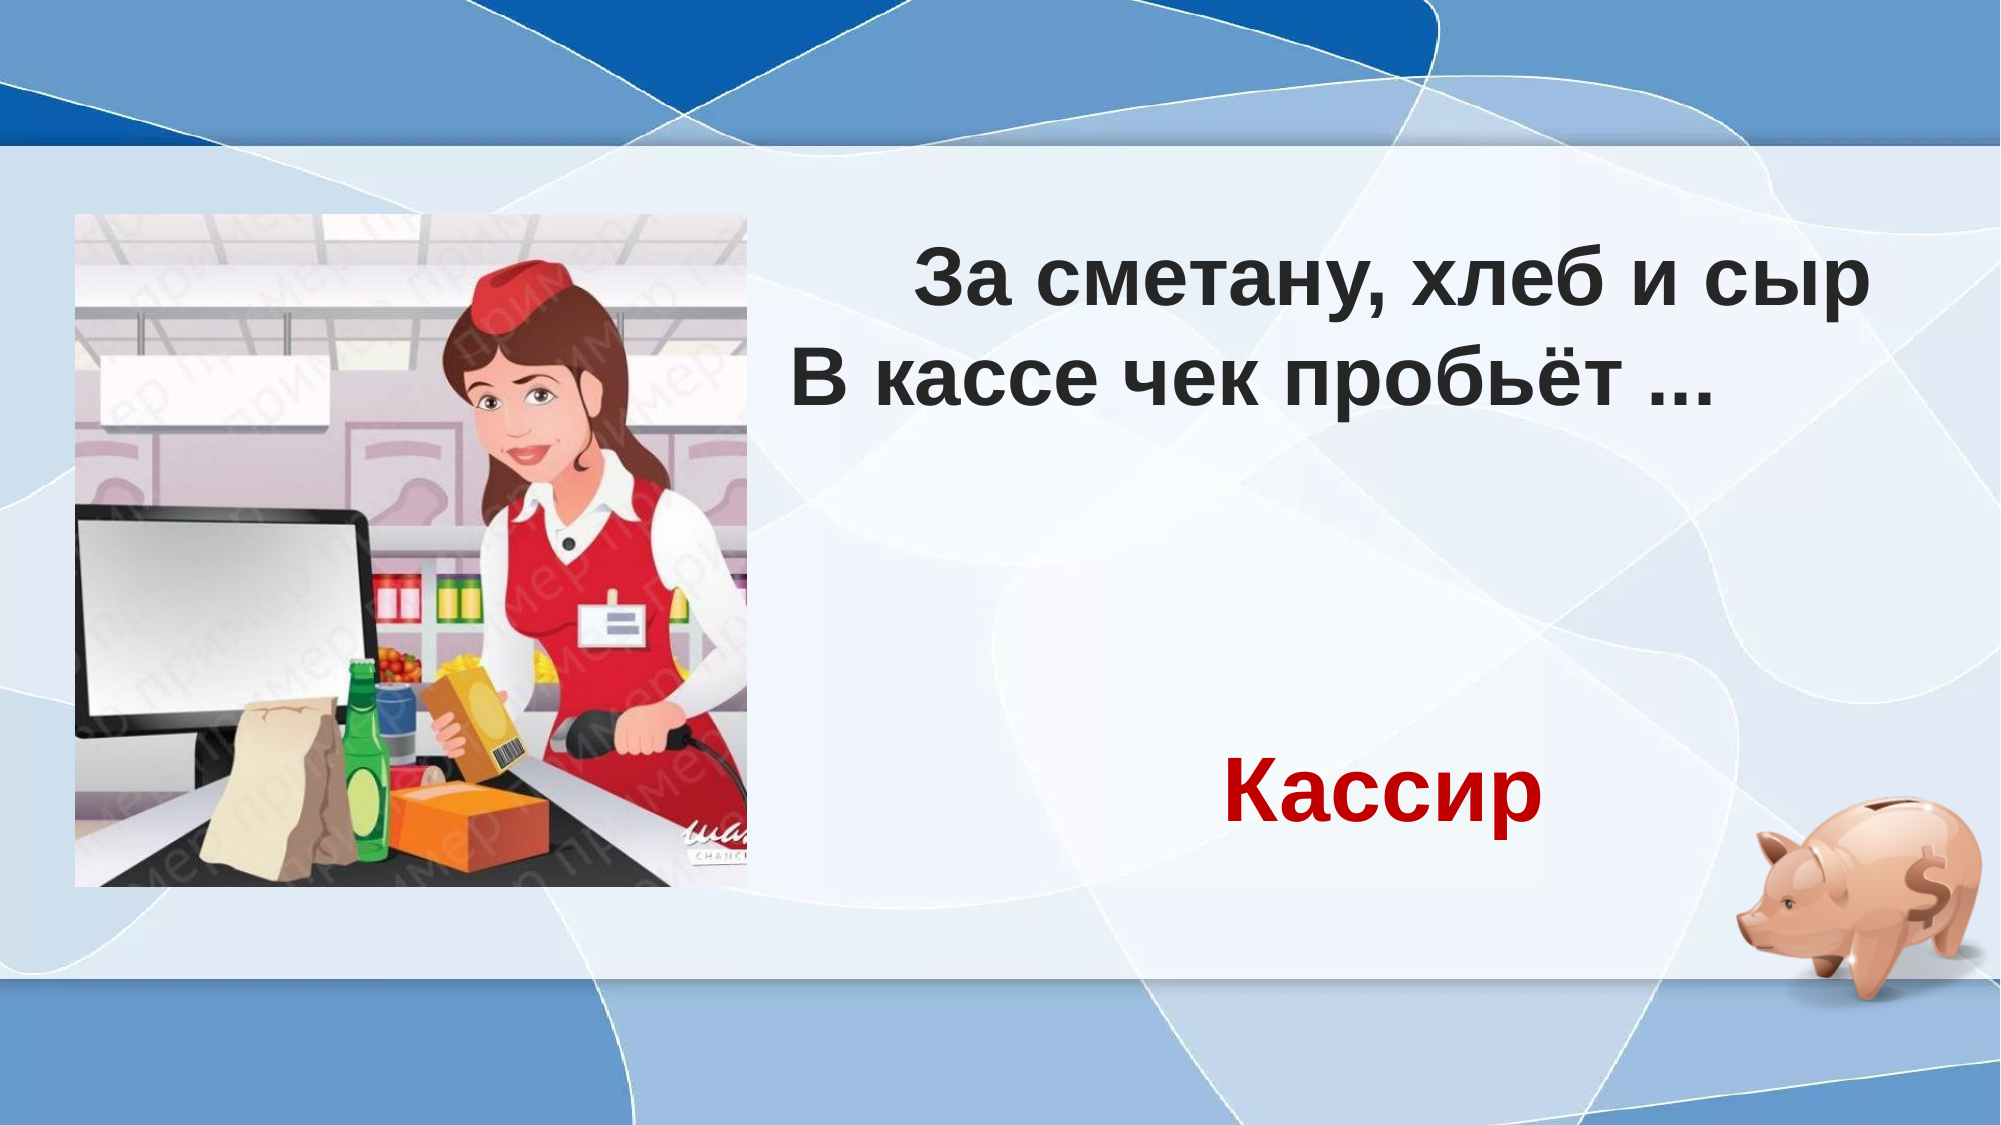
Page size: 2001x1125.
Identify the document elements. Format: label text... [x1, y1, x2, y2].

text_box За сметану, хлеб и сыр В кассе чек пробьёт ... [747, 214, 2000, 430]
picture [0, 0, 2001, 1125]
text_box Кассир [1207, 721, 1659, 975]
